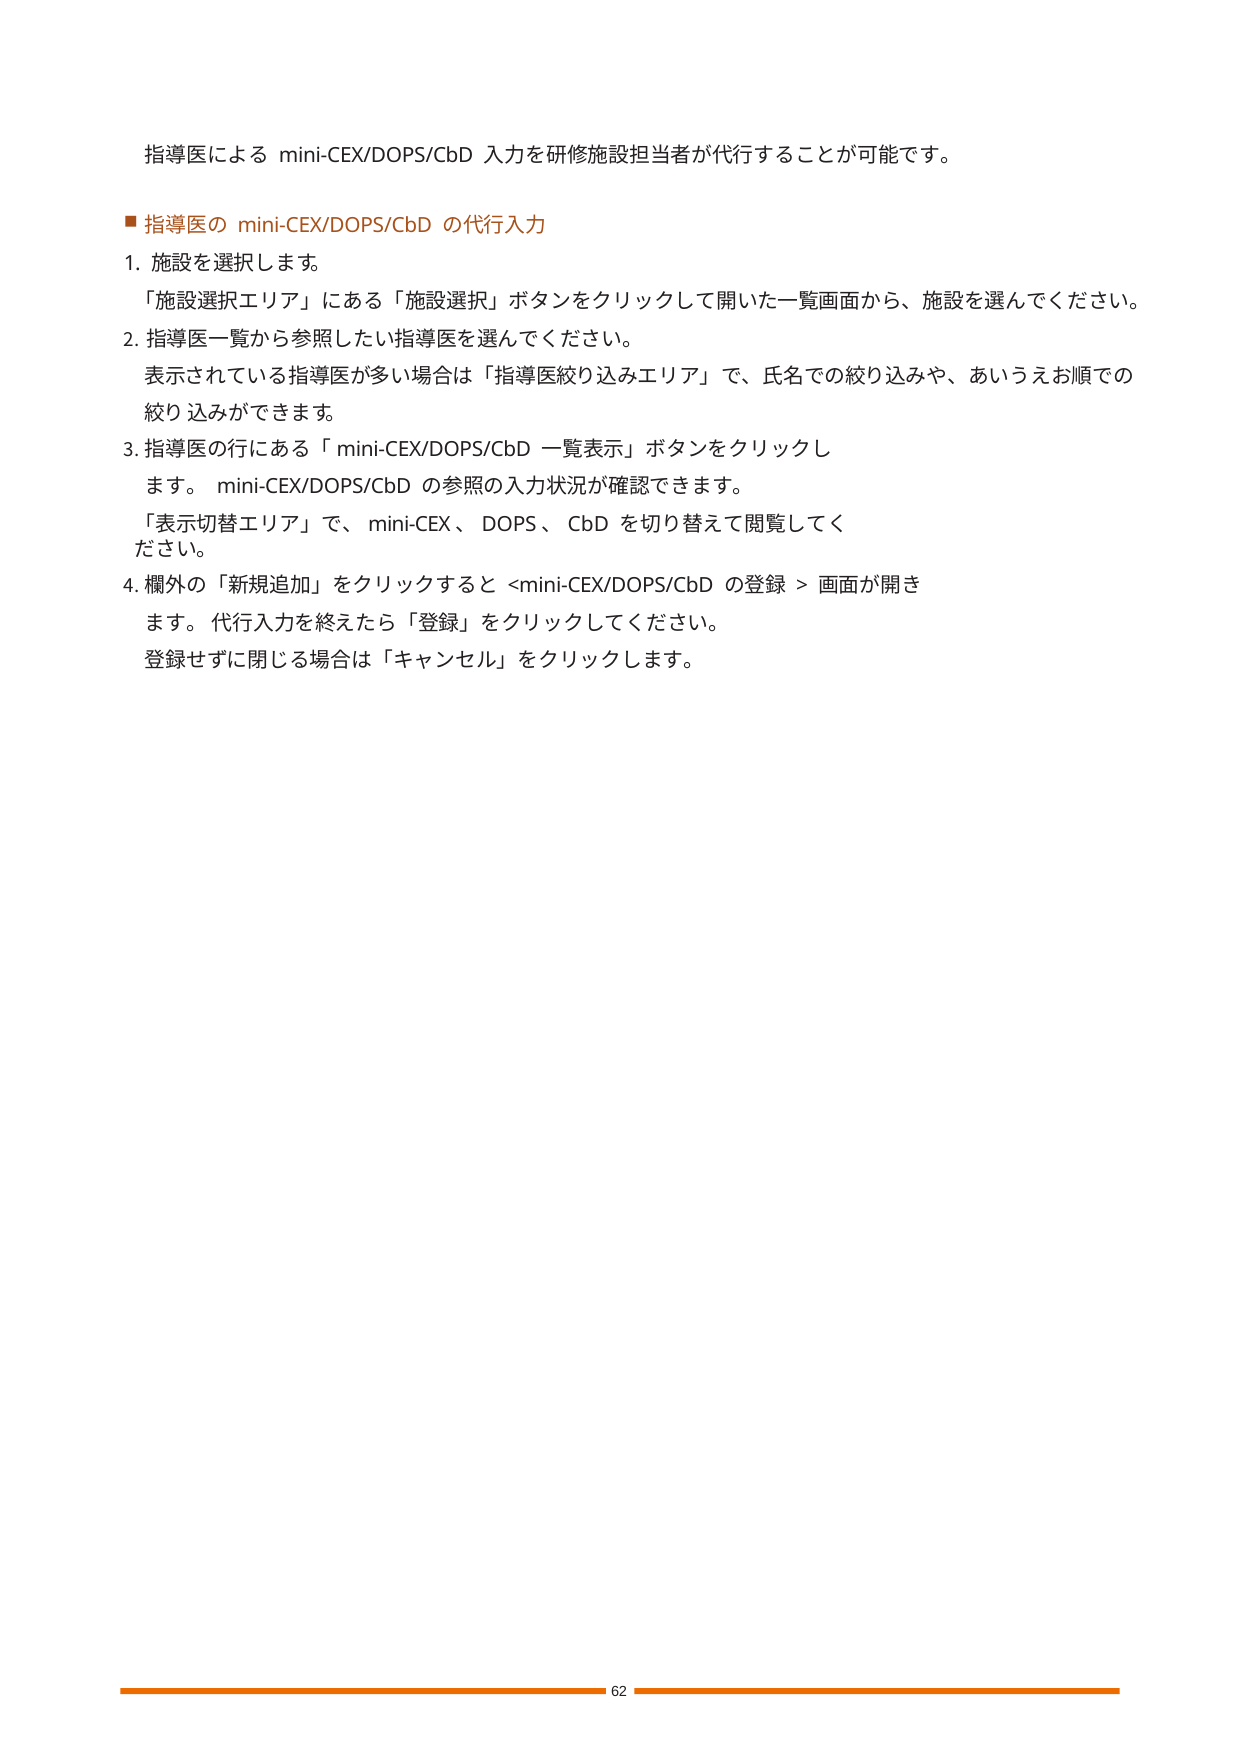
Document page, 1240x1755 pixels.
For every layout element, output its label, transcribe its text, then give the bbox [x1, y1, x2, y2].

slide_number 62 [604, 1681, 636, 1755]
text_box 指導医による mini-CEX/DOPS/CbD 入力を研修施設担当者が代行することが可能です。 指導医の mini-CEX/DOPS/CbD の代行入力 1. 施設を選択します。 「施設選択エリア」にある「施設選択」ボタンをクリックして開いた一覧画面から、施設を選んでください。 指導医一覧から参照したい指導医を選んでください。 表示されている指導医が多い場合は「指導医絞り込みエリア」で、氏名での絞り込みや、あいうえお順での絞り 込みができます。 指導医の行にある「mini-CEX/DOPS/CbD 一覧表示」ボタンをクリックします。 mini-CEX/DOPS/CbD の参照の入力状況が確認できます。 「表示切替エリア」で、mini-CEX、DOPS、CbD を切り替えて閲覧してください。 欄外の「新規追加」をクリックすると <mini-CEX/DOPS/CbD の登録 > 画面が開きます。 代行入力を終えたら「登録」をクリックしてください。 登録せずに閉じる場合は「キャンセル」をクリックします。 [121, 127, 1149, 672]
